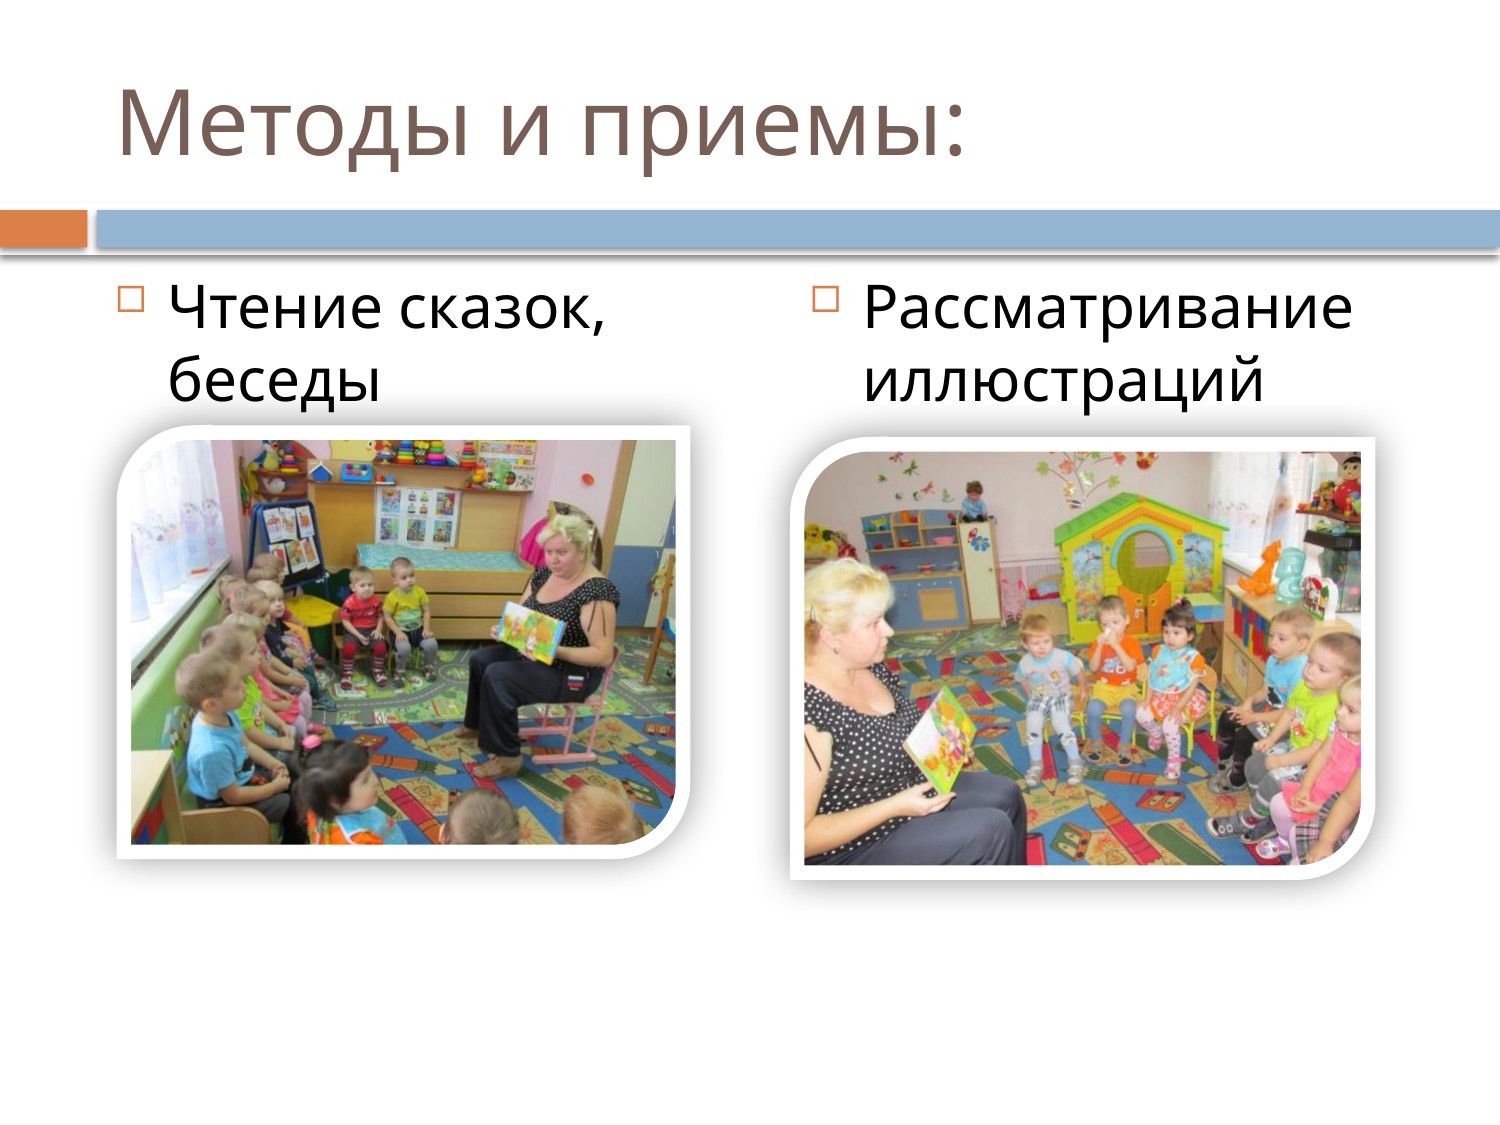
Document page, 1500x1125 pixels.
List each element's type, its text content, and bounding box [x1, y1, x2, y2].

list Чтение сказок, беседы [99, 260, 738, 1011]
picture [123, 432, 684, 853]
list Рассматривание иллюстраций [794, 260, 1433, 1011]
picture [796, 444, 1369, 873]
title Методы и приемы: [99, 37, 1438, 200]
